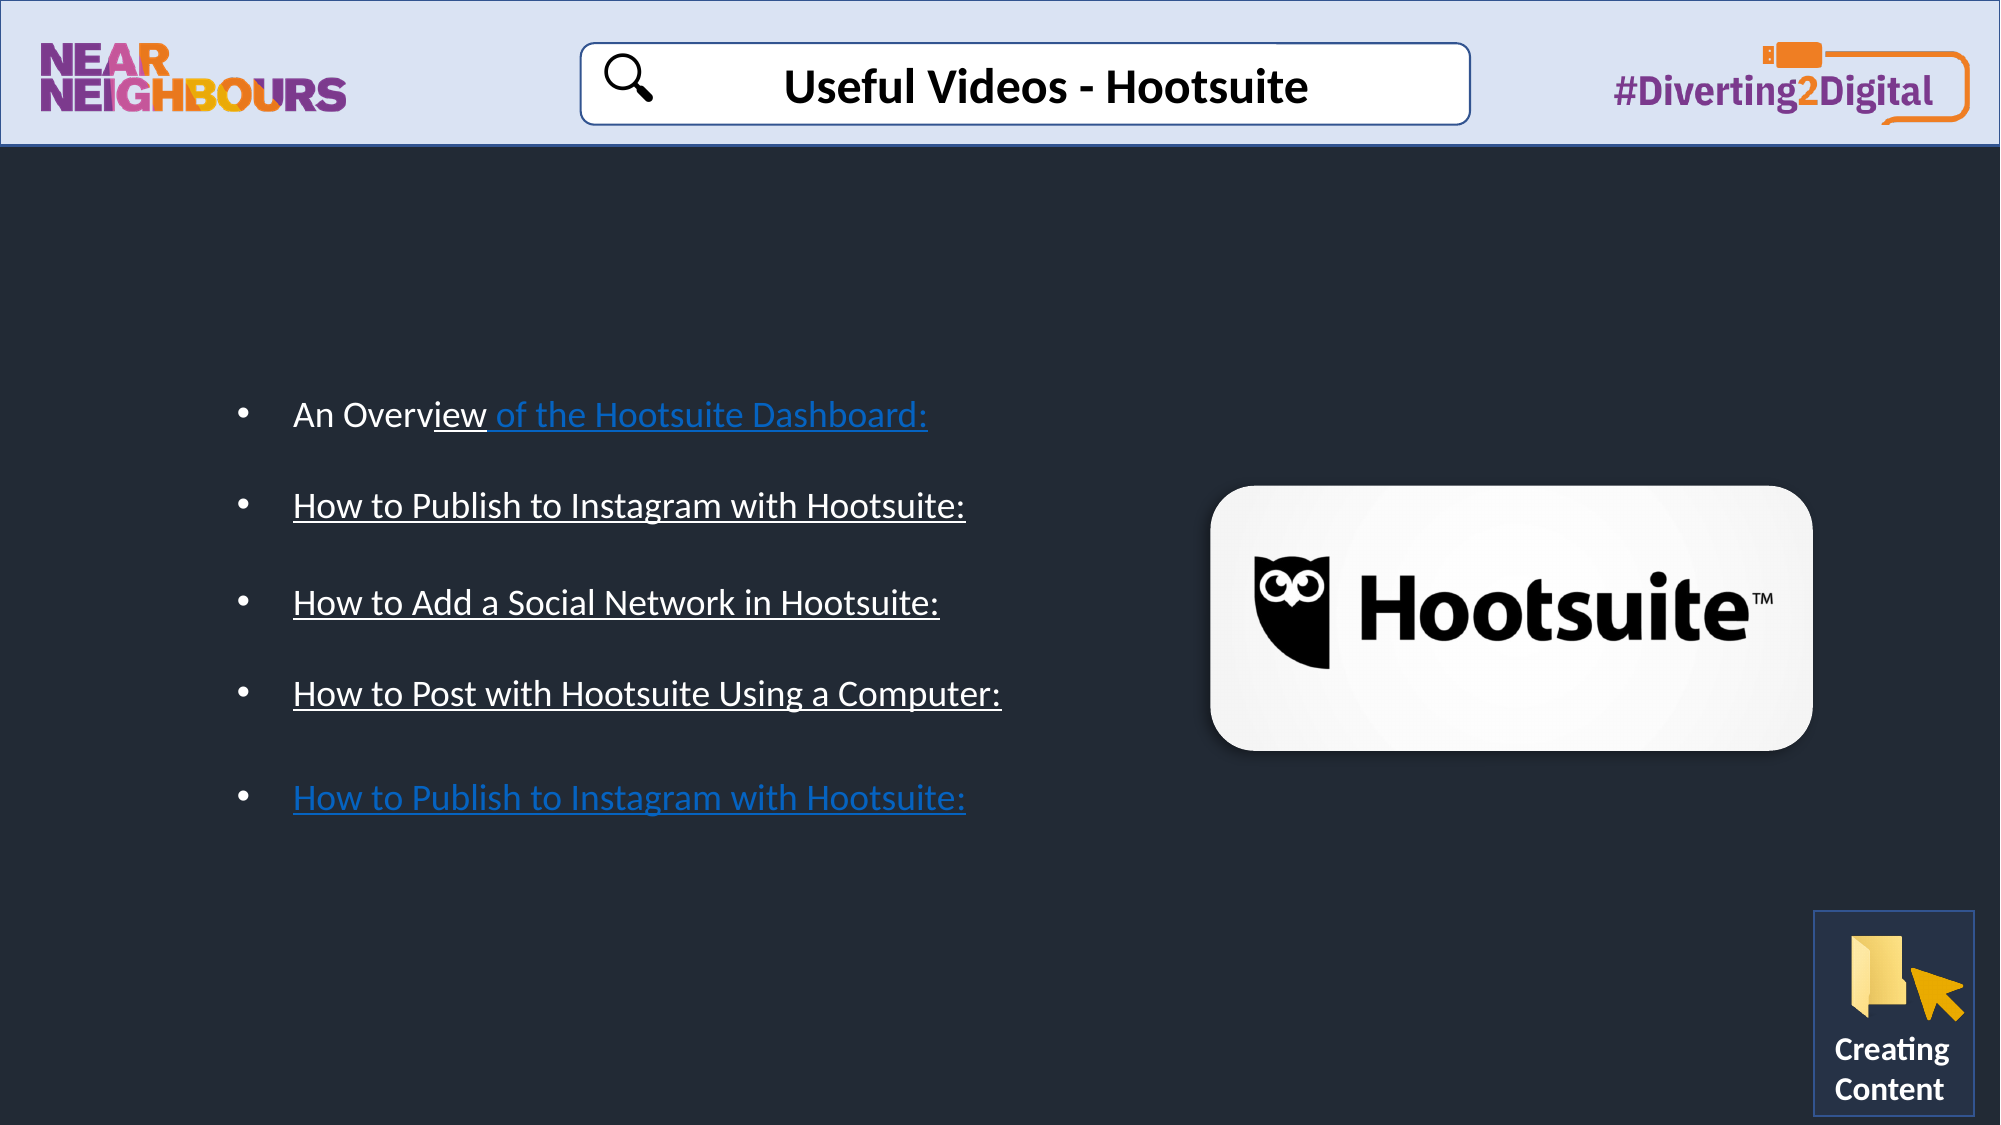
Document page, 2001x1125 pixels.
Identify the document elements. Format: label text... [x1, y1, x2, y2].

picture [1210, 485, 1813, 751]
picture [599, 48, 658, 107]
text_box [1814, 910, 2000, 1116]
picture [41, 43, 346, 112]
text_box How to Publish to Instagram with Hootsuite: [147, 720, 1348, 825]
text_box How to Post with Hootsuite Using a Computer: [147, 616, 1210, 720]
text_box An Overview of the Hootsuite Dashboard: [147, 337, 1348, 443]
picture [1582, 36, 1982, 125]
text_box How to Add a Social Network in Hootsuite: [147, 525, 1210, 616]
text_box How to Publish to Instagram with Hootsuite: [147, 443, 1348, 525]
text_box [579, 42, 1472, 126]
text_box [0, 0, 2000, 147]
text_box Useful Videos - Hootsuite [657, 46, 1436, 122]
